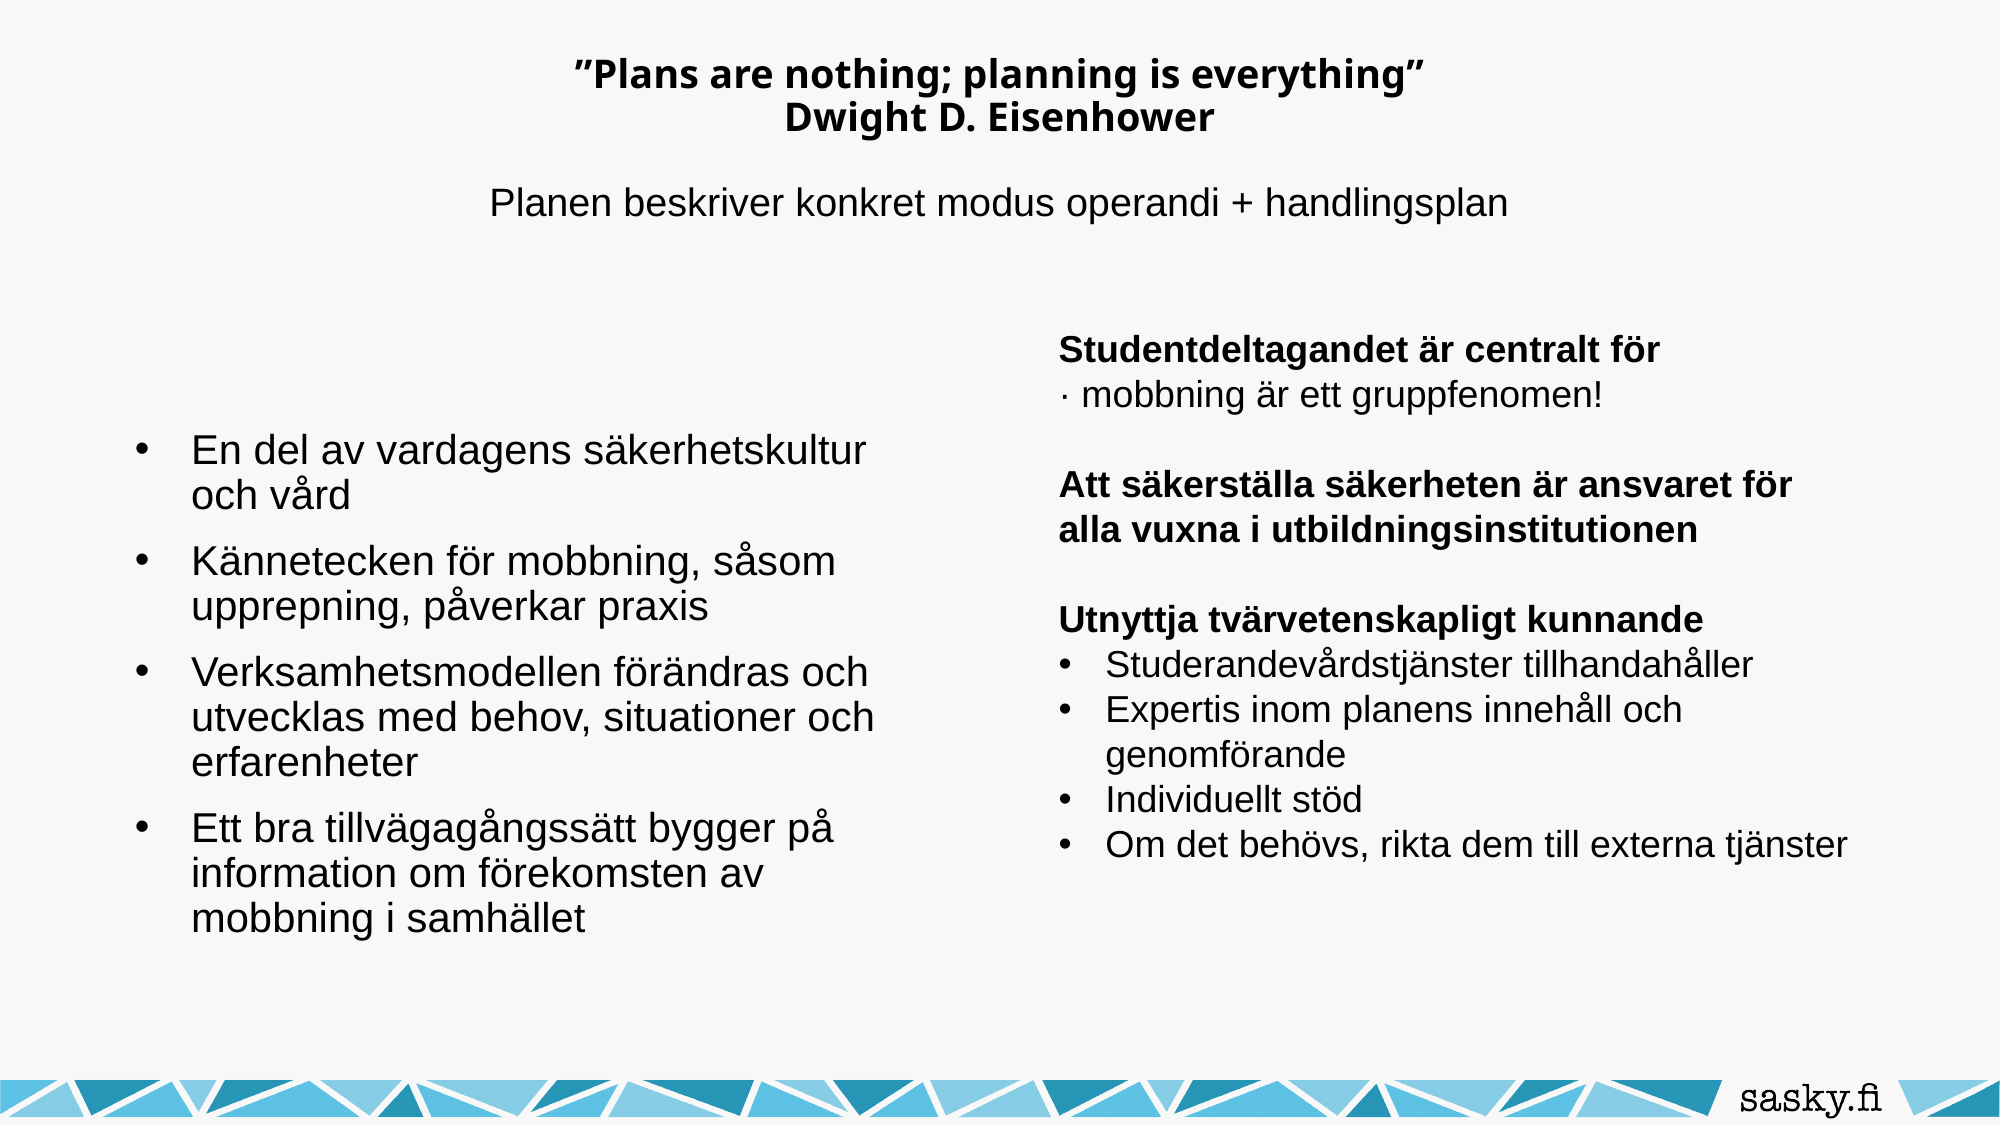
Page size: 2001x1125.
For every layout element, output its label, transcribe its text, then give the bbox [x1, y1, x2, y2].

title ”Plans are nothing; planning is everything” Dwight D. Eisenhower Planen beskriver konkret modus operandi + handlingsplan [249, 46, 1750, 234]
subtitle En del av vardagens säkerhetskultur och vård Kännetecken för mobbning, såsom upprepning, påverkar praxis Verksamhetsmodellen förändras och utvecklas med behov, situationer och erfarenheter Ett bra tillvägagångssätt bygger på information om förekomsten av mobbning i samhället [119, 421, 907, 825]
picture [0, 1077, 2000, 1121]
text_box Studentdeltagandet är centralt för · mobbning är ett gruppfenomen! Att säkerställa säkerheten är ansvaret för alla vuxna i utbildningsinstitutionen Utnyttja tvärvetenskapligt kunnande Studerandevårdstjänster tillhandahåller Expertis inom planens innehåll och genomförande Individuellt stöd Om det behövs, rikta dem till externa tjänster [1043, 318, 1864, 963]
